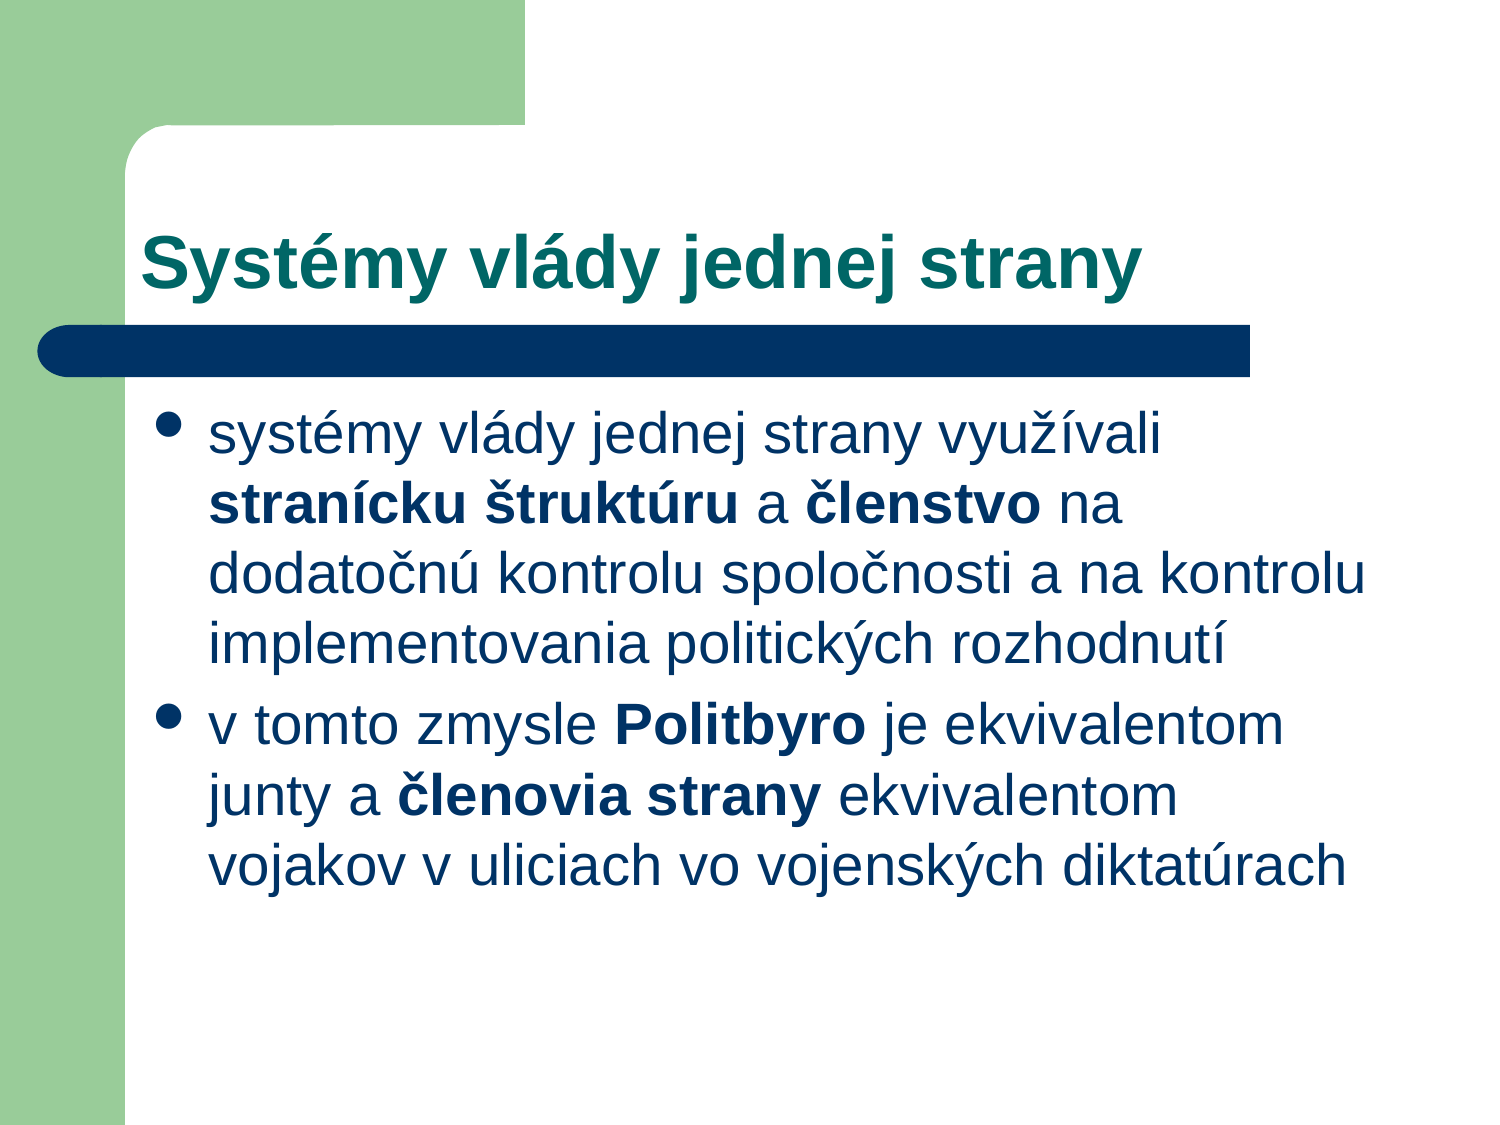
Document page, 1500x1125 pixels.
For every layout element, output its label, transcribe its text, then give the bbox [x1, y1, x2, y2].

list systémy vlády jednej strany využívali stranícku štruktúru a členstvo na dodatočnú kontrolu spoločnosti a na kontrolu implementovania politických rozhodnutí v tomto zmysle Politbyro je ekvivalentom junty a členovia strany ekvivalentom vojakov v uliciach vo vojenských diktatúrach [137, 387, 1400, 999]
title Systémy vlády jednej strany [125, 125, 1425, 313]
